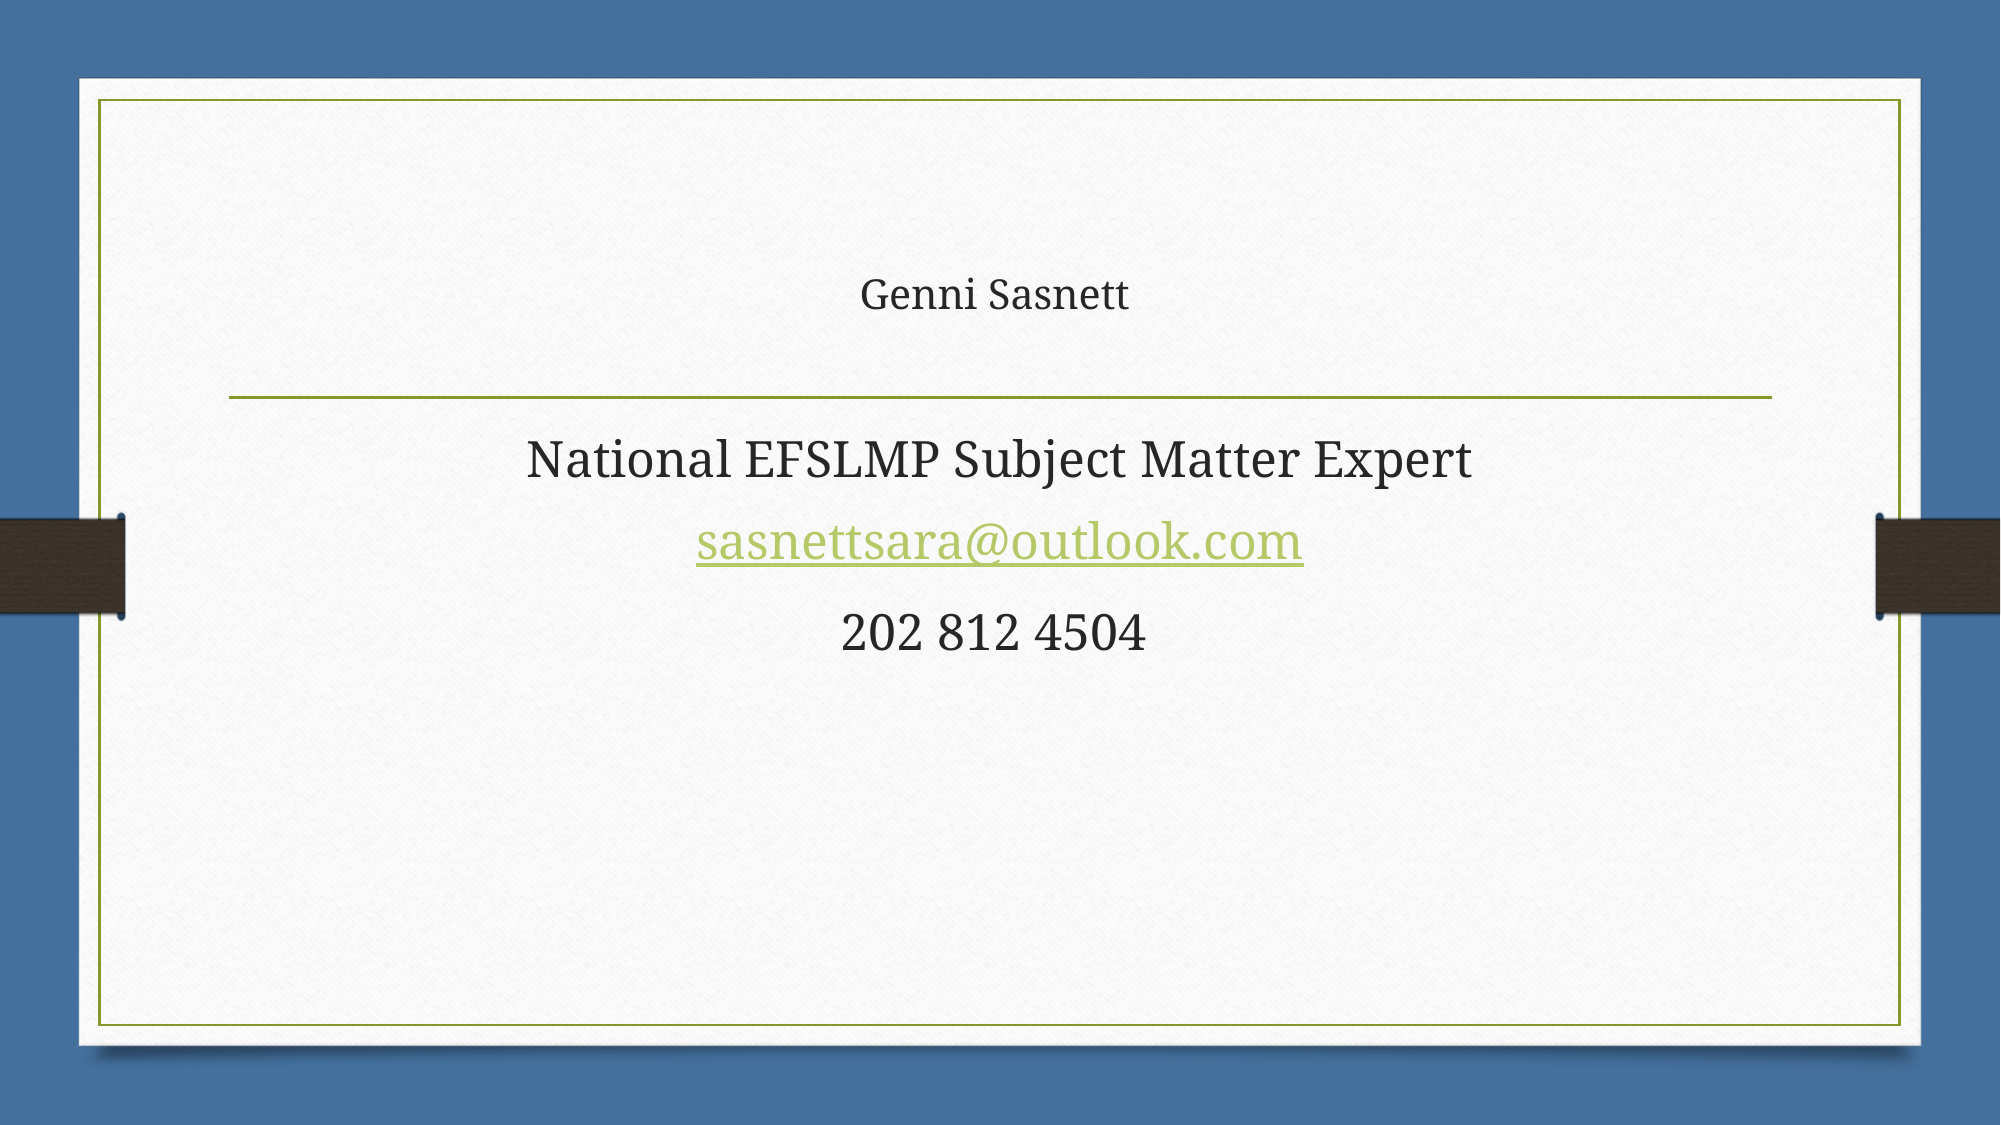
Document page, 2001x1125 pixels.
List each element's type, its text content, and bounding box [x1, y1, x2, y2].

title Genni Sasnett [212, 161, 1788, 375]
list National EFSLMP Subject Matter Expert sasnettsara@outlook.com 202 812 4504 [212, 419, 1788, 964]
picture [0, 0, 2001, 1125]
